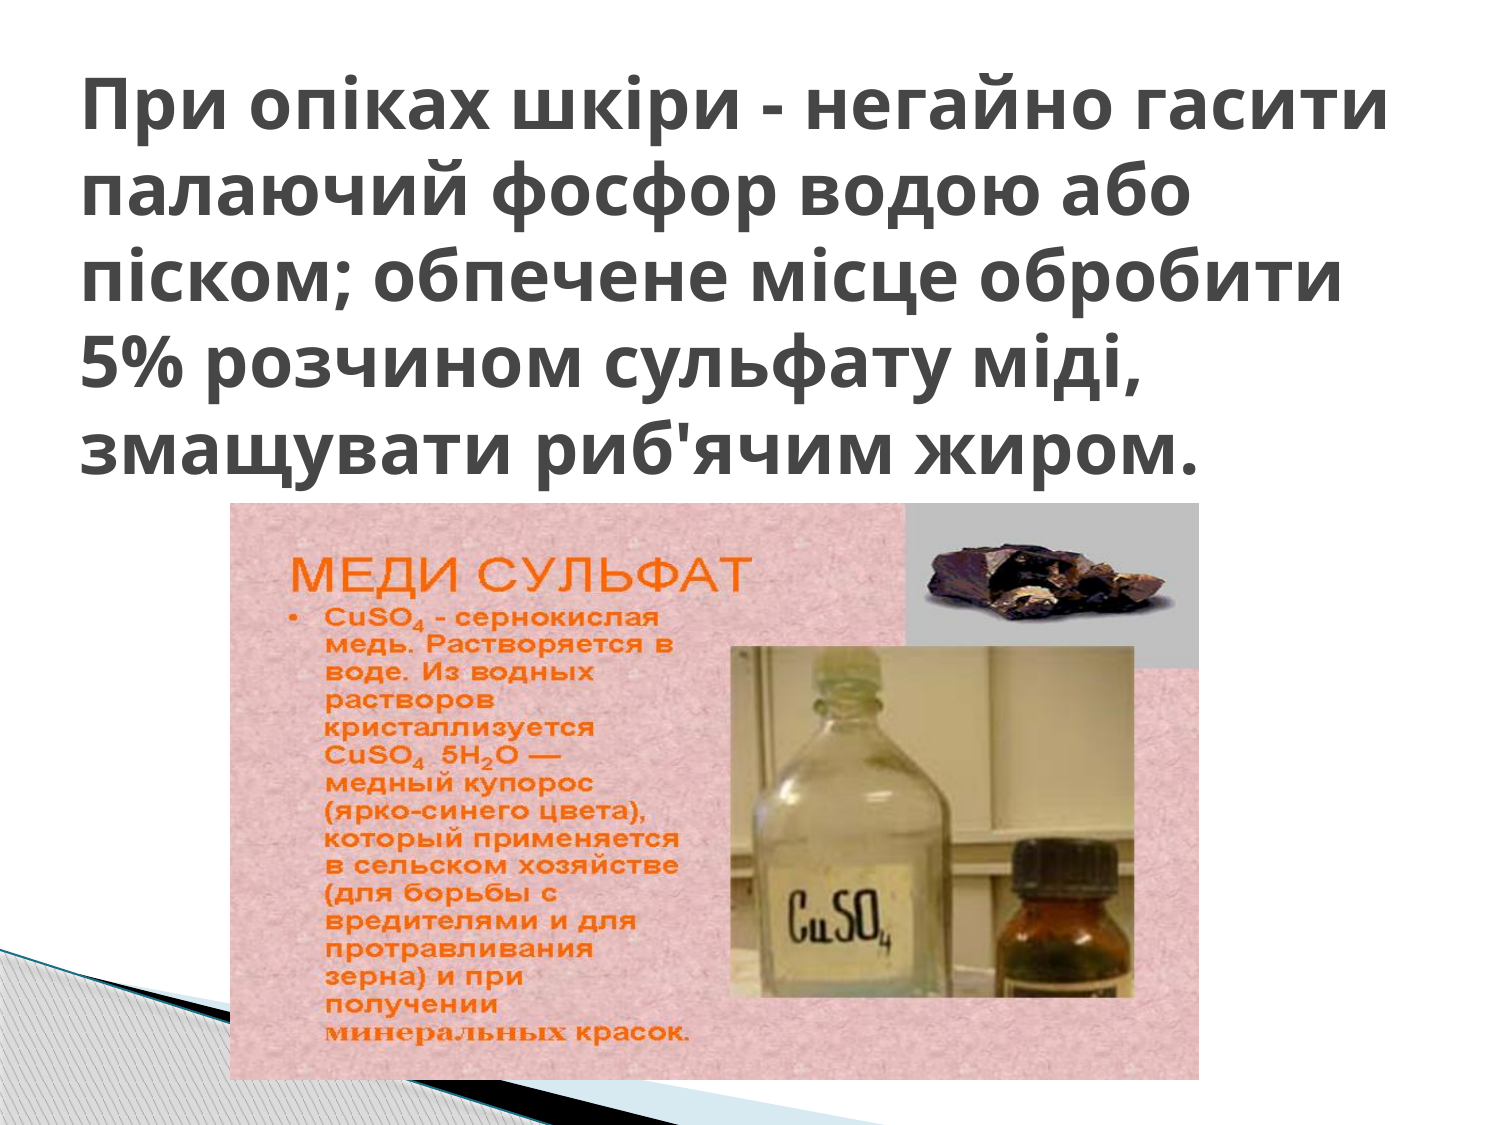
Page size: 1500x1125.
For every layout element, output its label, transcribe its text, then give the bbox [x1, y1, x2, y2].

title При опіках шкіри - негайно гасити палаючий фосфор водою або піском; обпечене місце обробити 5% розчином сульфату міді, змащувати риб'ячим жиром. [64, 42, 1415, 504]
picture [229, 503, 1200, 1080]
